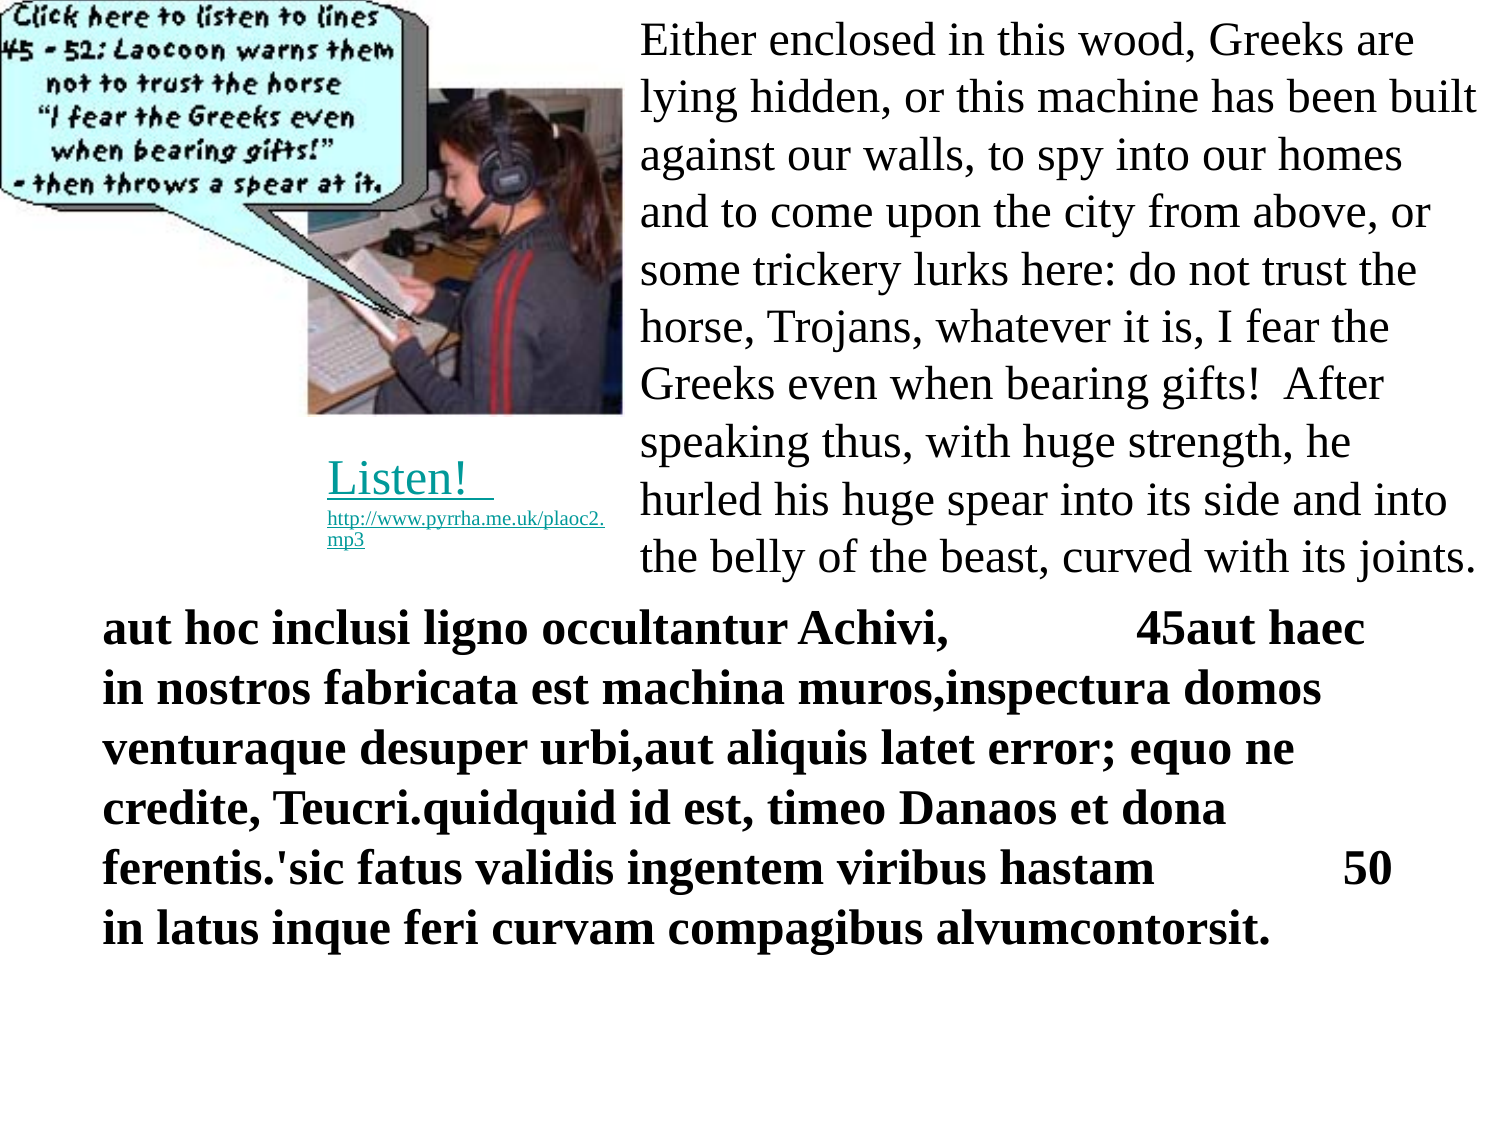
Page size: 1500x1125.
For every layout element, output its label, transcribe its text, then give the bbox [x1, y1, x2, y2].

text_box Either enclosed in this wood, Greeks are lying hidden, or this machine has been built against our walls, to spy into our homes and to come upon the city from above, or some trickery lurks here: do not trust the horse, Trojans, whatever it is, I fear the Greeks even when bearing gifts! After speaking thus, with huge strength, he hurled his huge spear into its side and into the belly of the beast, curved with its joints. [624, 0, 1500, 590]
text_box aut hoc inclusi ligno occultantur Achivi, 45 aut haec in nostros fabricata est machina muros, inspectura domos venturaque desuper urbi, aut aliquis latet error; equo ne credite, Teucri. quidquid id est, timeo Danaos et dona ferentis.' sic fatus validis ingentem viribus hastam 50 in latus inque feri curvam compagibus alvum contorsit. [87, 587, 1413, 963]
picture [0, 0, 626, 417]
text_box Listen! http://www.pyrrha.me.uk/plaoc2.mp3 [312, 437, 624, 538]
